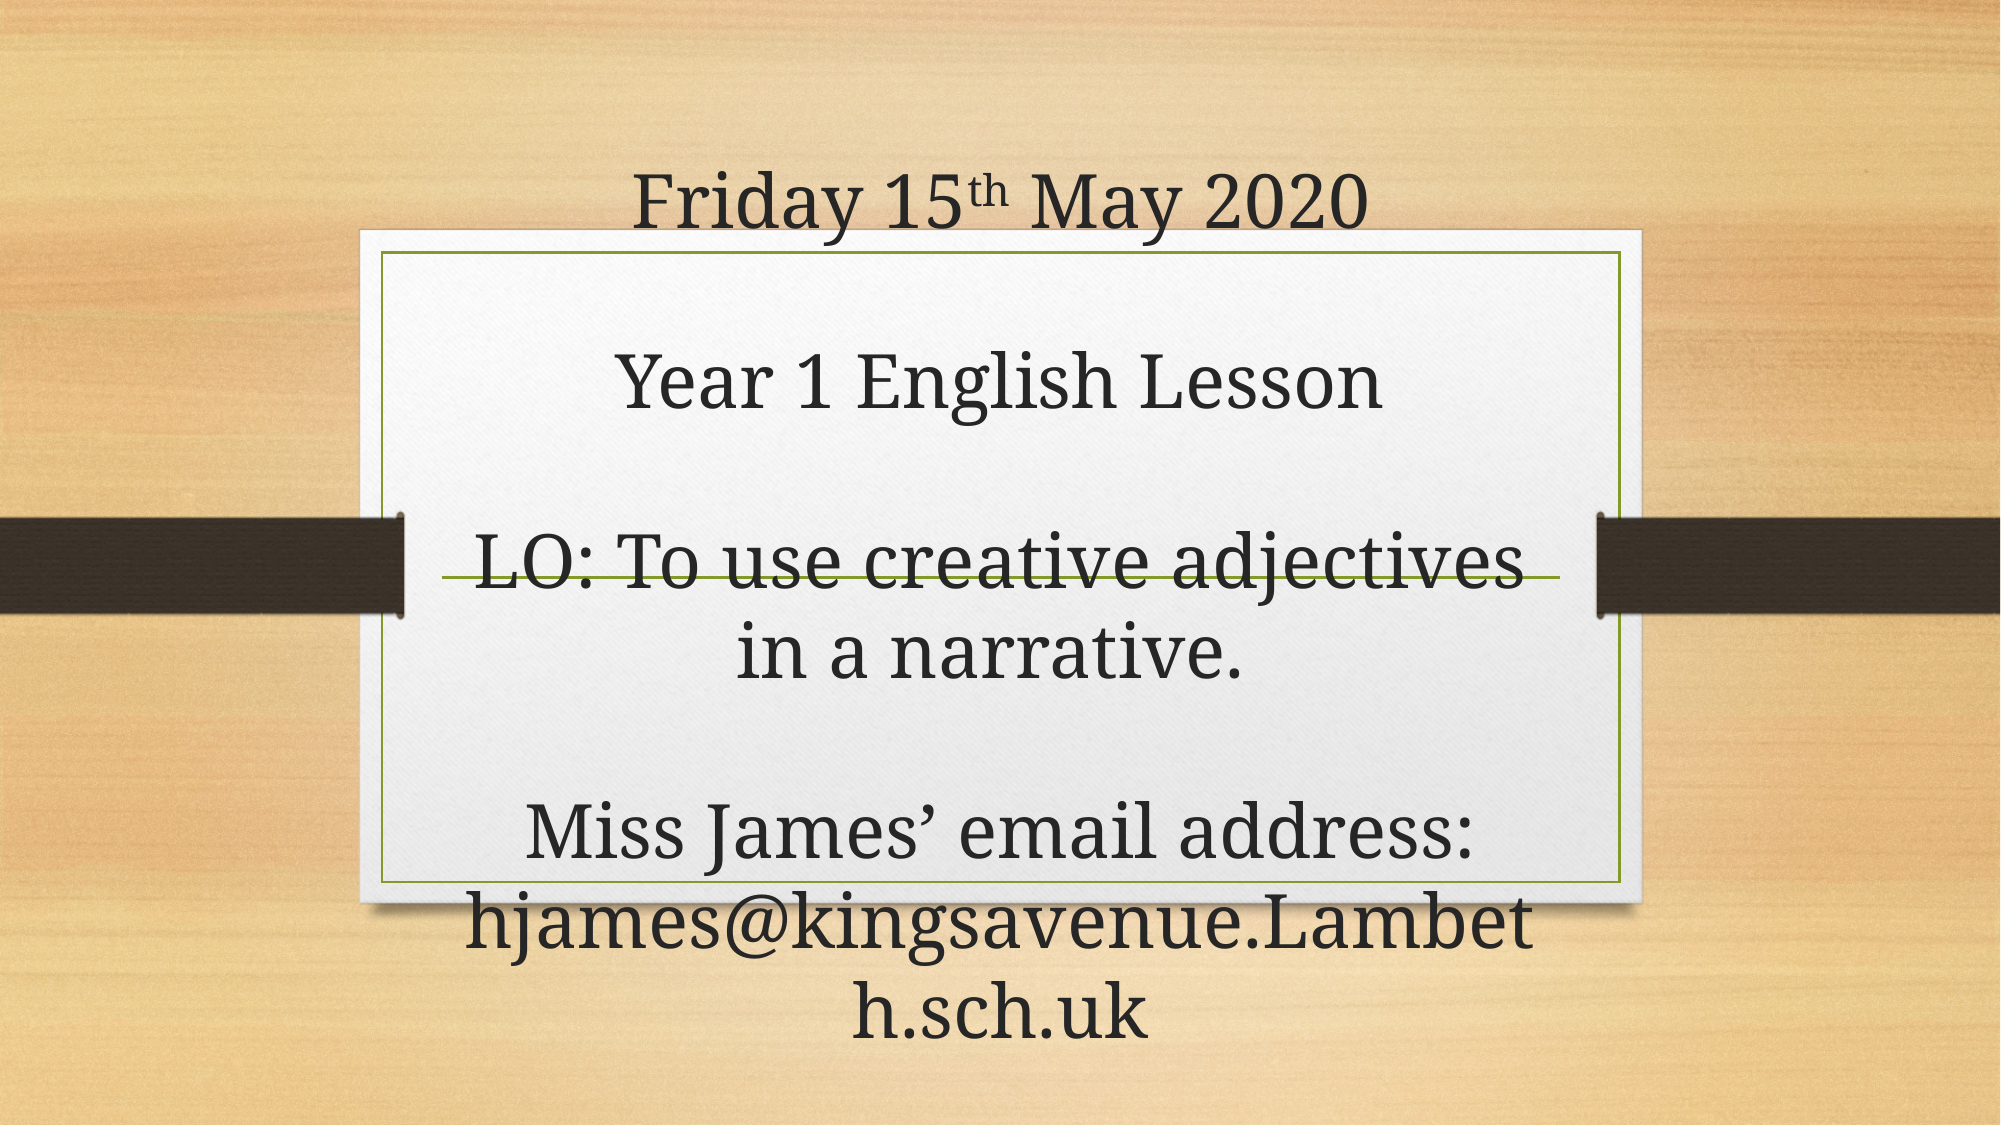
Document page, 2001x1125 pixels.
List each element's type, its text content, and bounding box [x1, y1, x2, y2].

picture [0, 0, 2001, 1125]
title Friday 15th May 2020 Year 1 English Lesson LO: To use creative adjectives in a narrative. Miss James’ email address: hjames@kingsavenue.Lambeth.sch.uk [441, 812, 1560, 1062]
